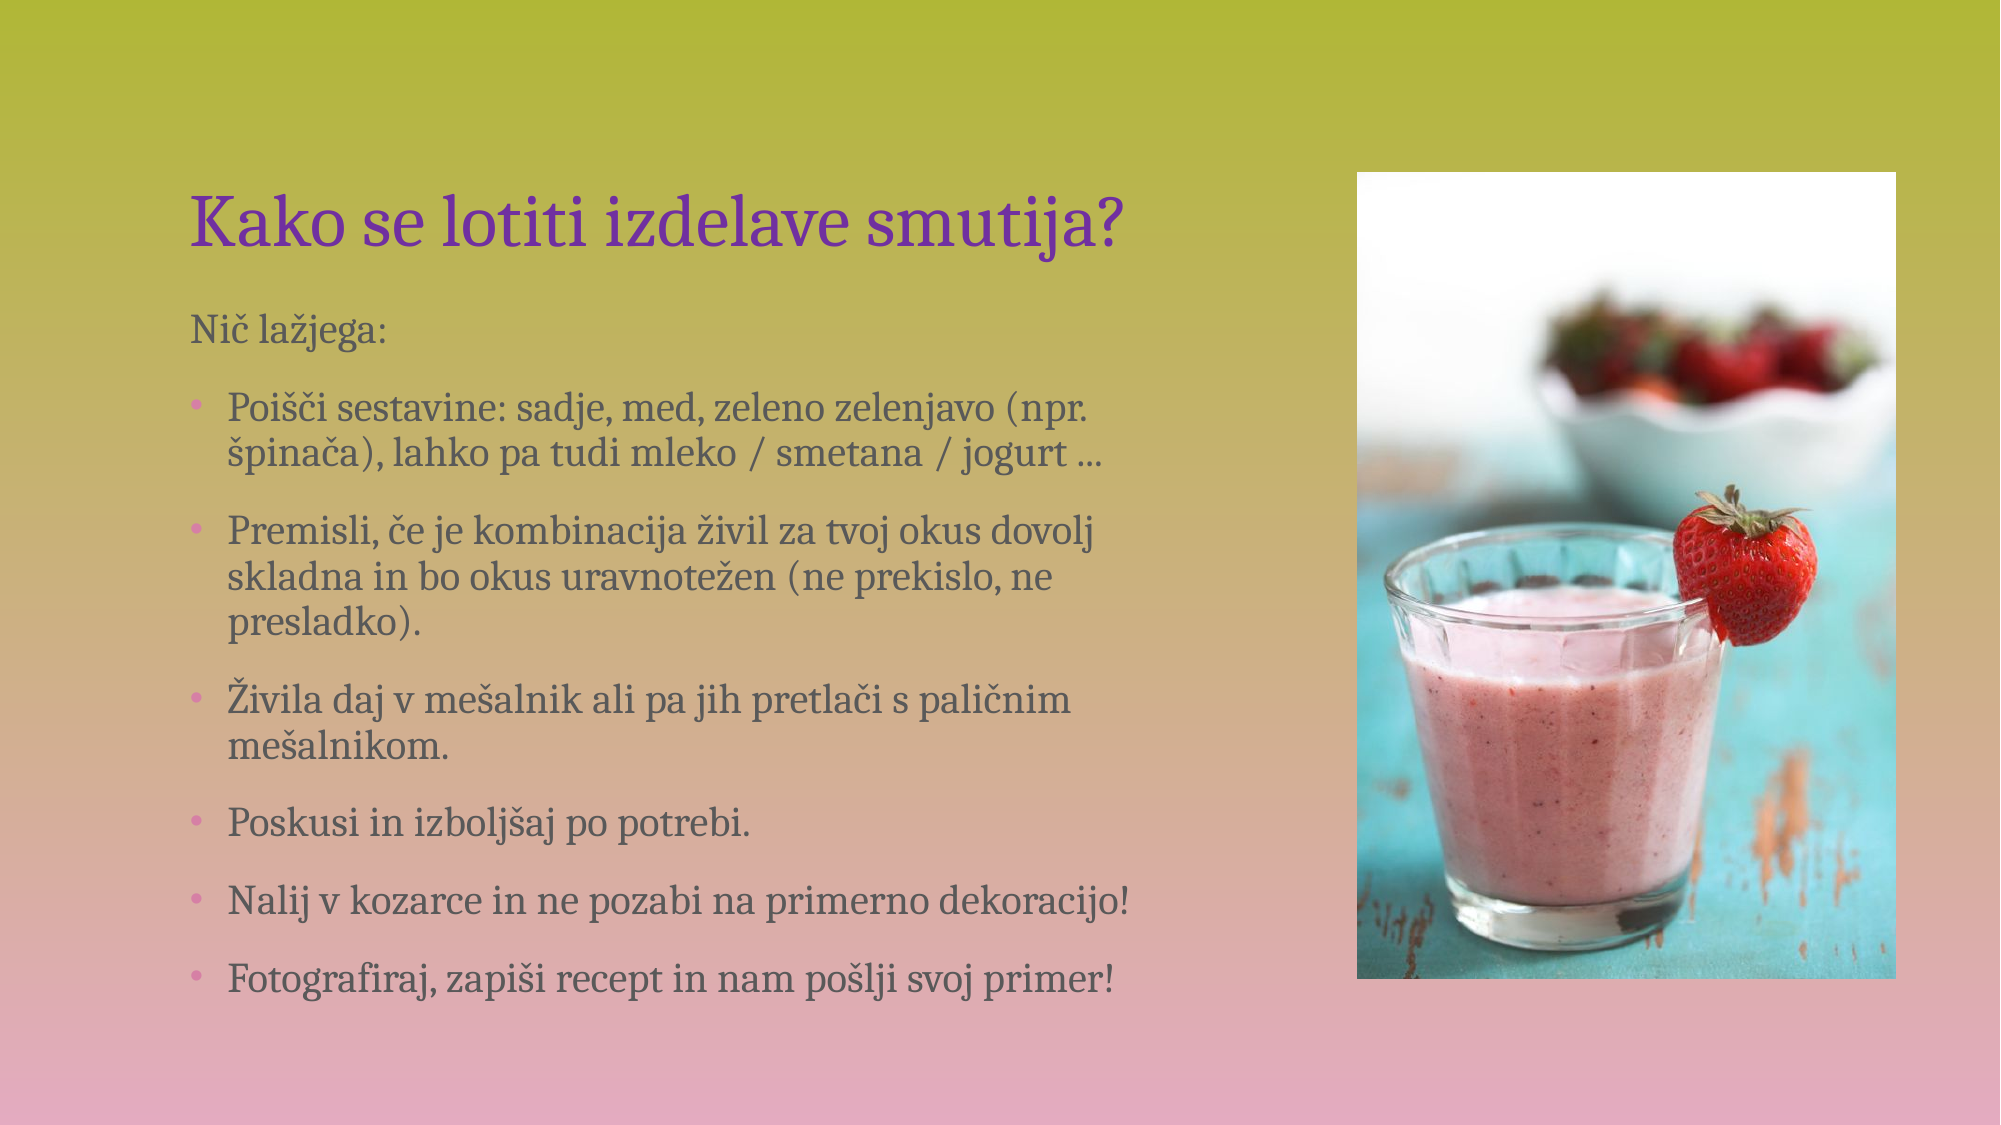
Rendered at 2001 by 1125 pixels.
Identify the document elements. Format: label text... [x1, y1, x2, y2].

picture [1357, 172, 1896, 979]
list Nič lažjega: Poišči sestavine: sadje, med, zeleno zelenjavo (npr. špinača), lahko pa tudi mleko / smetana / jogurt ... Premisli, če je kombinacija živil za tvoj okus dovolj skladna in bo okus uravnotežen (ne prekislo, ne presladko). Živila daj v mešalnik ali pa jih pretlači s paličnim mešalnikom. Poskusi in izboljšaj po potrebi. Nalij v kozarce in ne pozabi na primerno dekoracijo! Fotografiraj, zapiši recept in nam pošlji svoj primer! [174, 299, 1153, 1050]
title Kako se lotiti izdelave smutija? [174, 75, 1825, 271]
